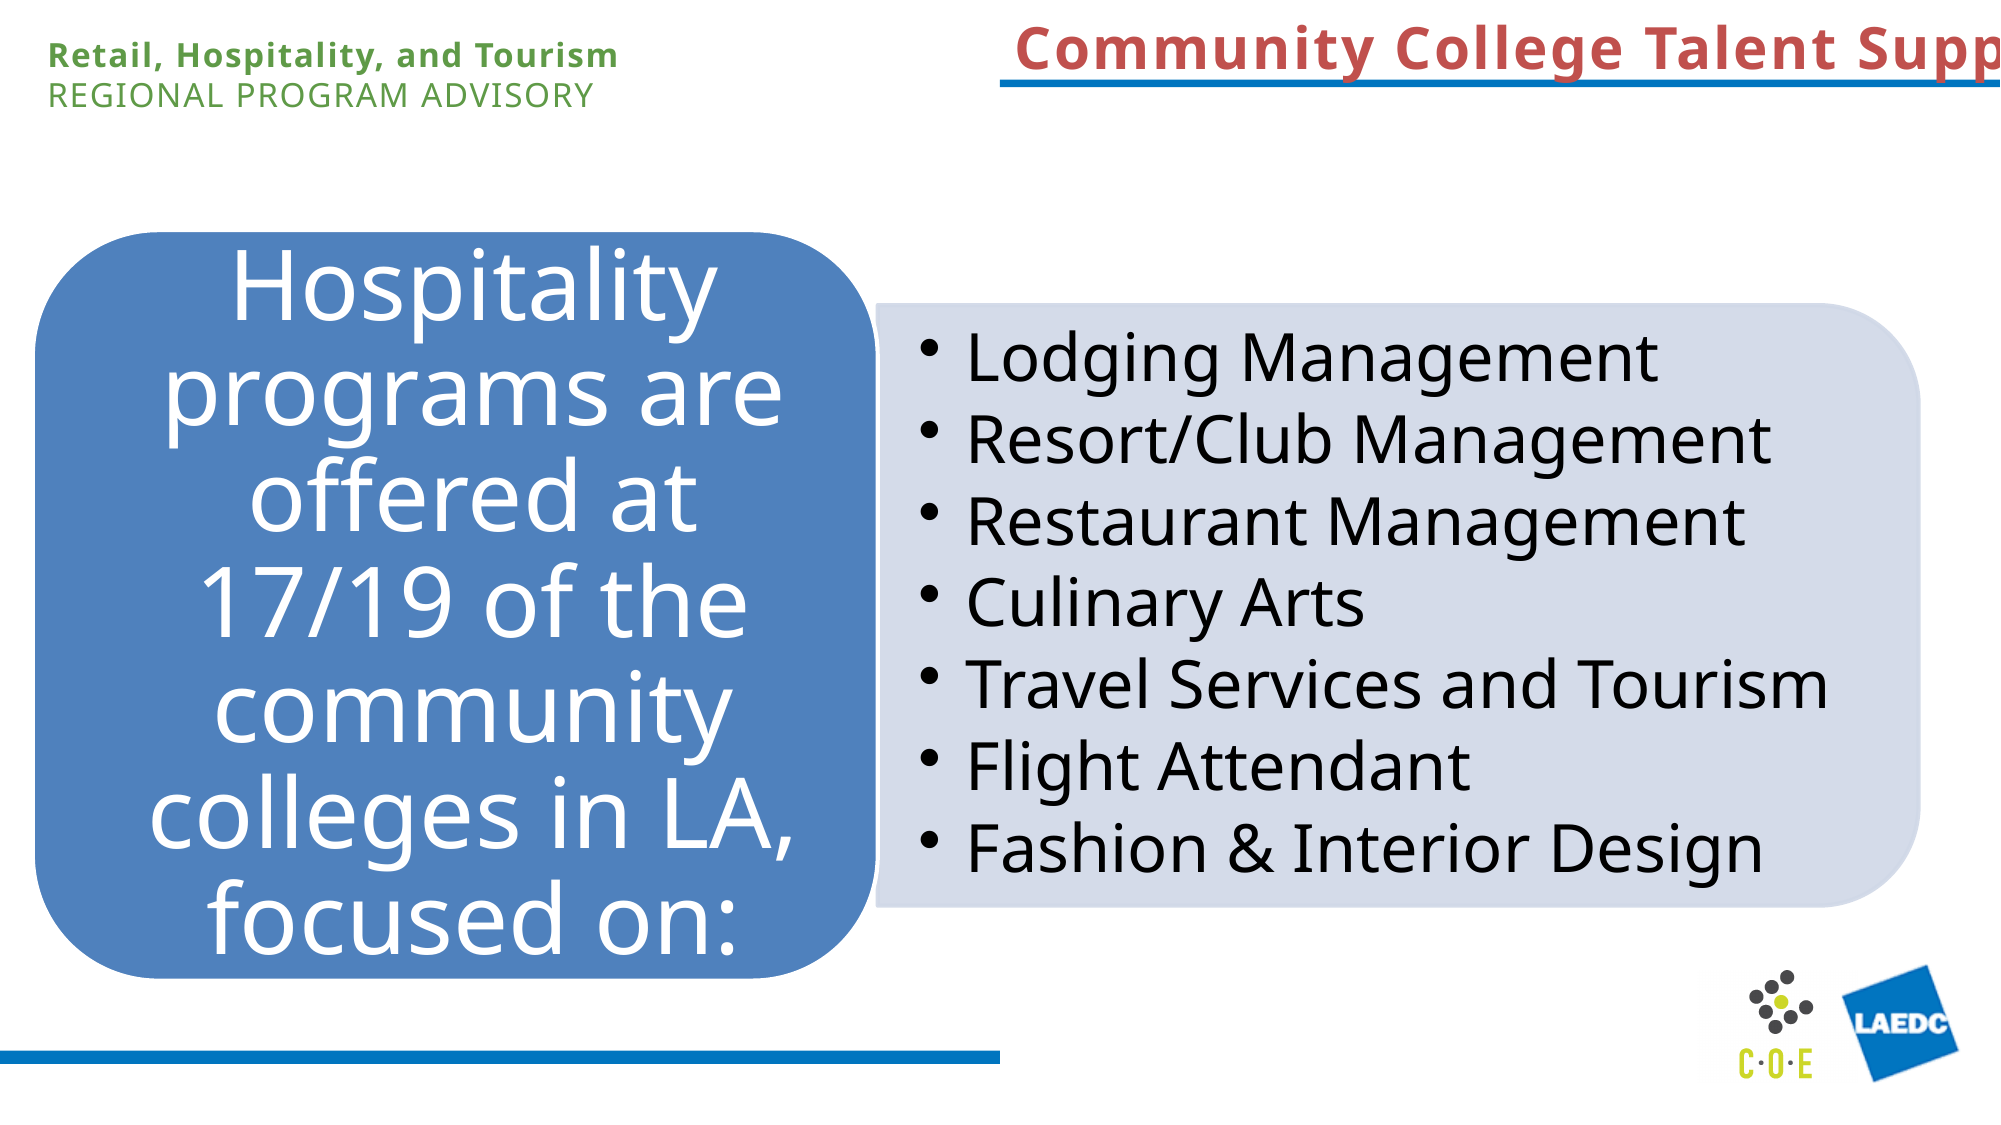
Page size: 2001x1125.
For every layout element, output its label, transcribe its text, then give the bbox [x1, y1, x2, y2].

text_box [0, 1050, 1000, 1064]
text_box Community College Talent Supply [999, 3, 2000, 89]
picture [1697, 920, 1972, 1125]
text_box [32, 229, 1919, 982]
text_box Retail, Hospitality, and Tourism REGIONAL PROGRAM ADVISORY [32, 26, 747, 201]
